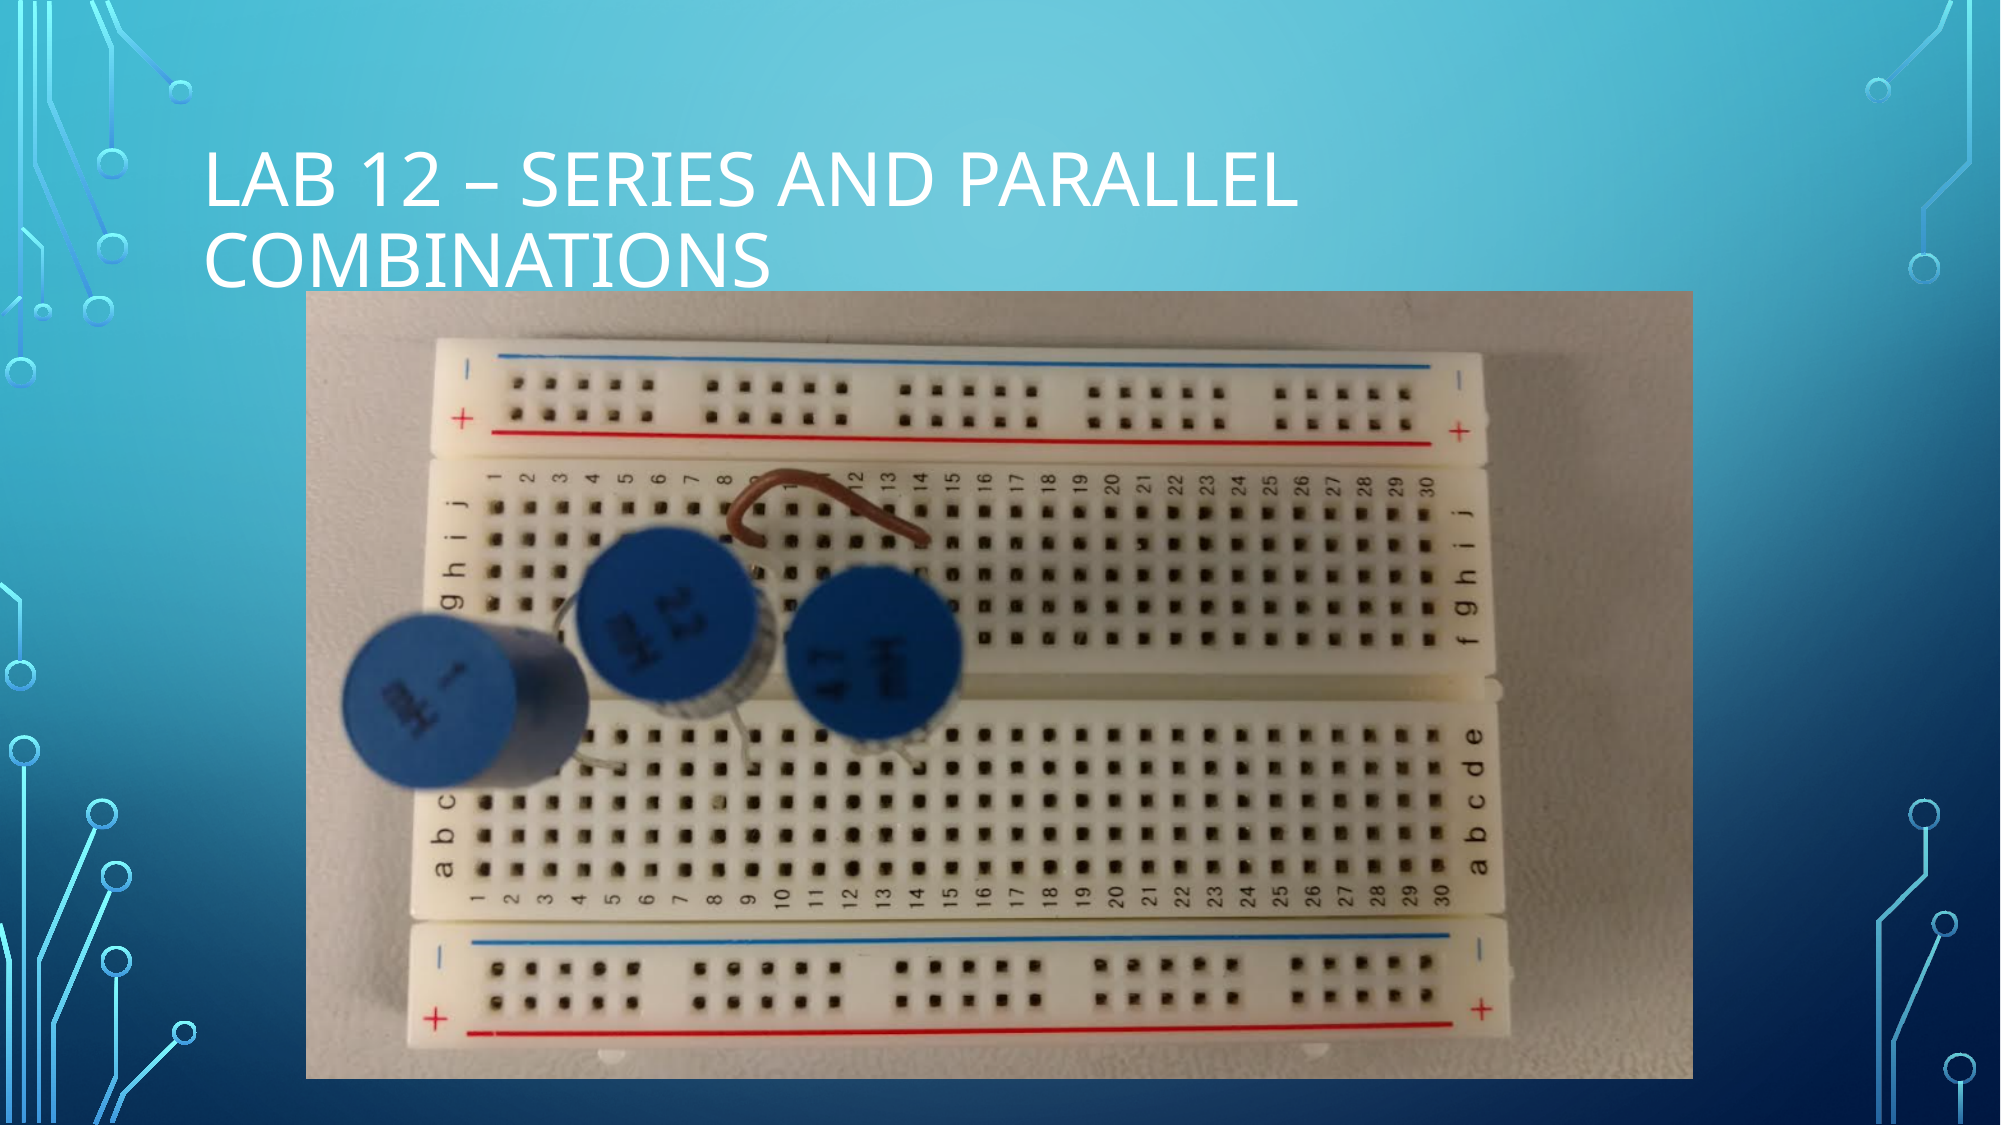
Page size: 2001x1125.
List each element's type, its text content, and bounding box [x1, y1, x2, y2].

picture [306, 291, 1693, 1080]
title Lab 12 – series and parallel combinations [187, 101, 1813, 344]
